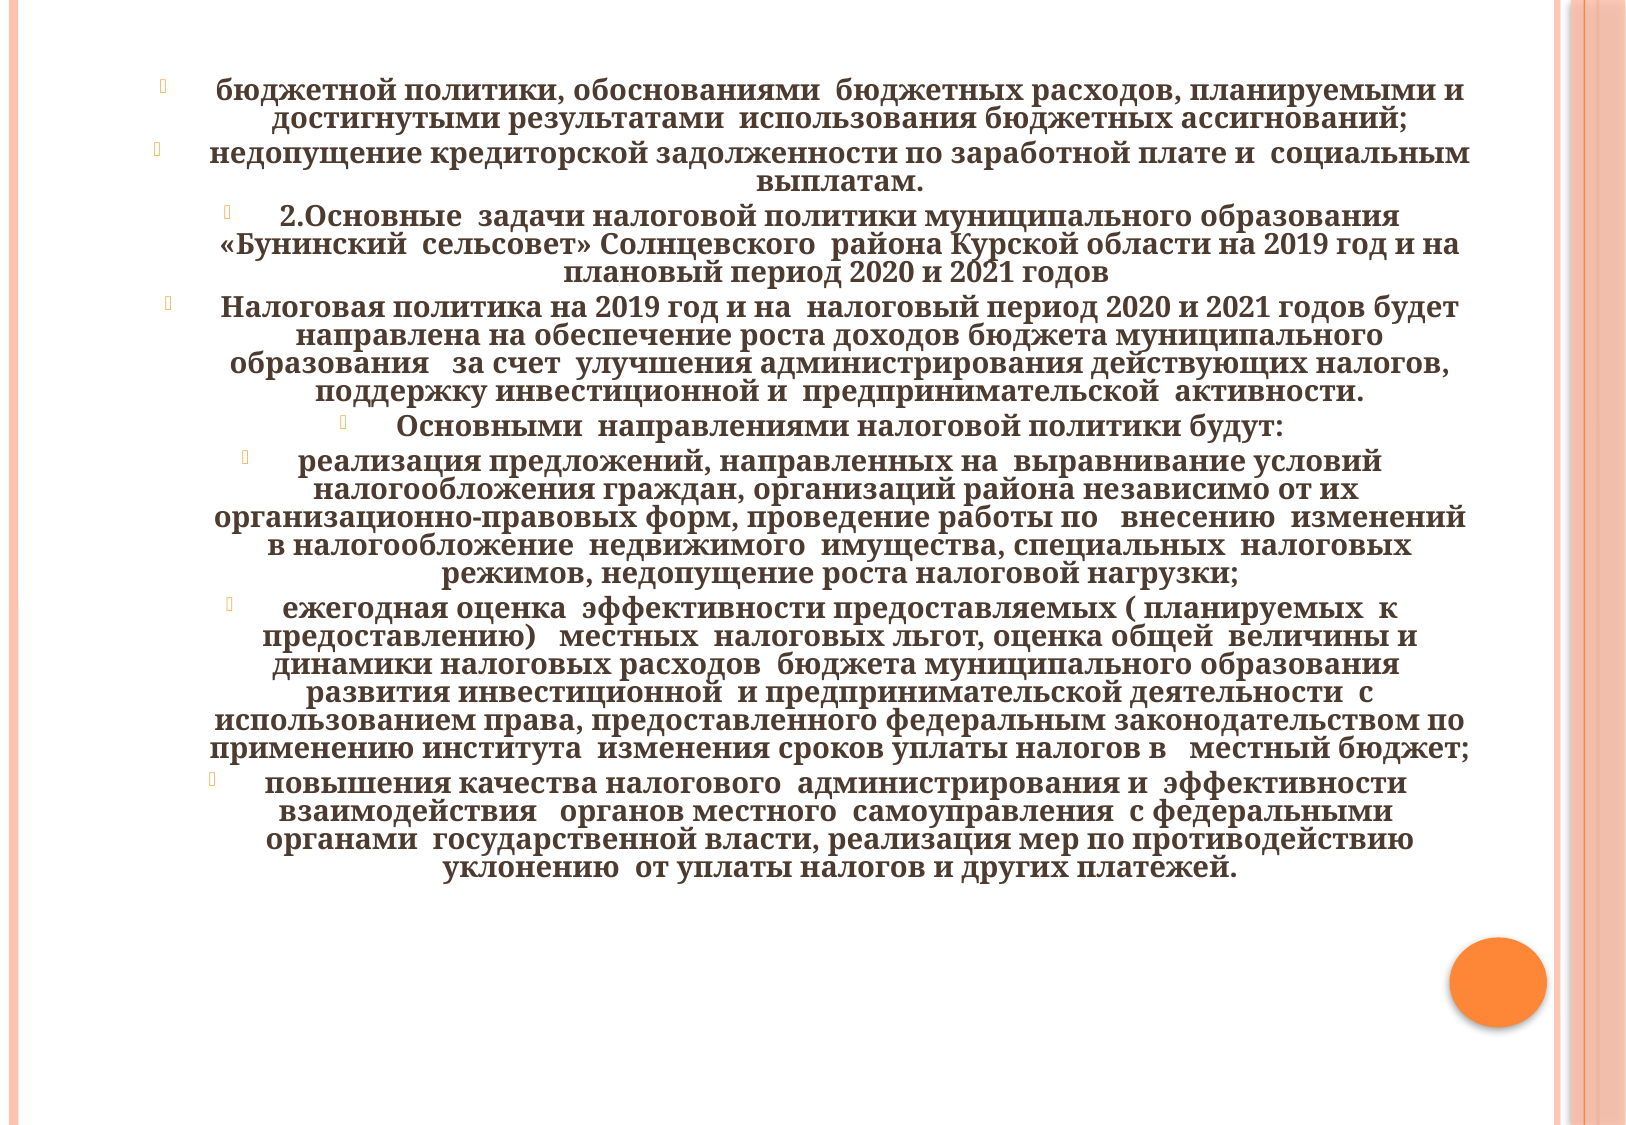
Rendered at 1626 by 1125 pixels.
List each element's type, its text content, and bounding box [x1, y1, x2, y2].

text_box бюджетной политики, обоснованиями бюджетных расходов, планируемыми и достигнутыми результатами использования бюджетных ассигнований; недопущение кредиторской задолженности по заработной плате и социальным выплатам. 2.Основные задачи налоговой политики муниципального образования «Бунинский сельсовет» Солнцевского района Курской области на 2019 год и на плановый период 2020 и 2021 годов Налоговая политика на 2019 год и на налоговый период 2020 и 2021 годов будет направлена на обеспечение роста доходов бюджета муниципального образования за счет улучшения администрирования действующих налогов, поддержку инвестиционной и предпринимательской активности. Основными направлениями налоговой политики будут: реализация предложений, направленных на выравнивание условий налогообложения граждан, организаций района независимо от их организационно-правовых форм, проведение работы по внесению изменений в налогообложение недвижимого имущества, специальных налоговых режимов, недопущение роста налоговой нагрузки; ежегодная оценка эффективности предоставляемых ( планируемых к предоставлению) местных налоговых льгот, оценка общей величины и динамики налоговых расходов бюджета муниципального образования развития инвестиционной и предпринимательской деятельности с использованием права, предоставленного федеральным законодательством по применению института изменения сроков уплаты налогов в местный бюджет; повышения качества налогового администрирования и эффективности взаимодействия органов местного самоуправления с федеральными органами государственной власти, реализация мер по противодействию уклонению от уплаты налогов и других платежей. [137, 70, 1488, 1020]
